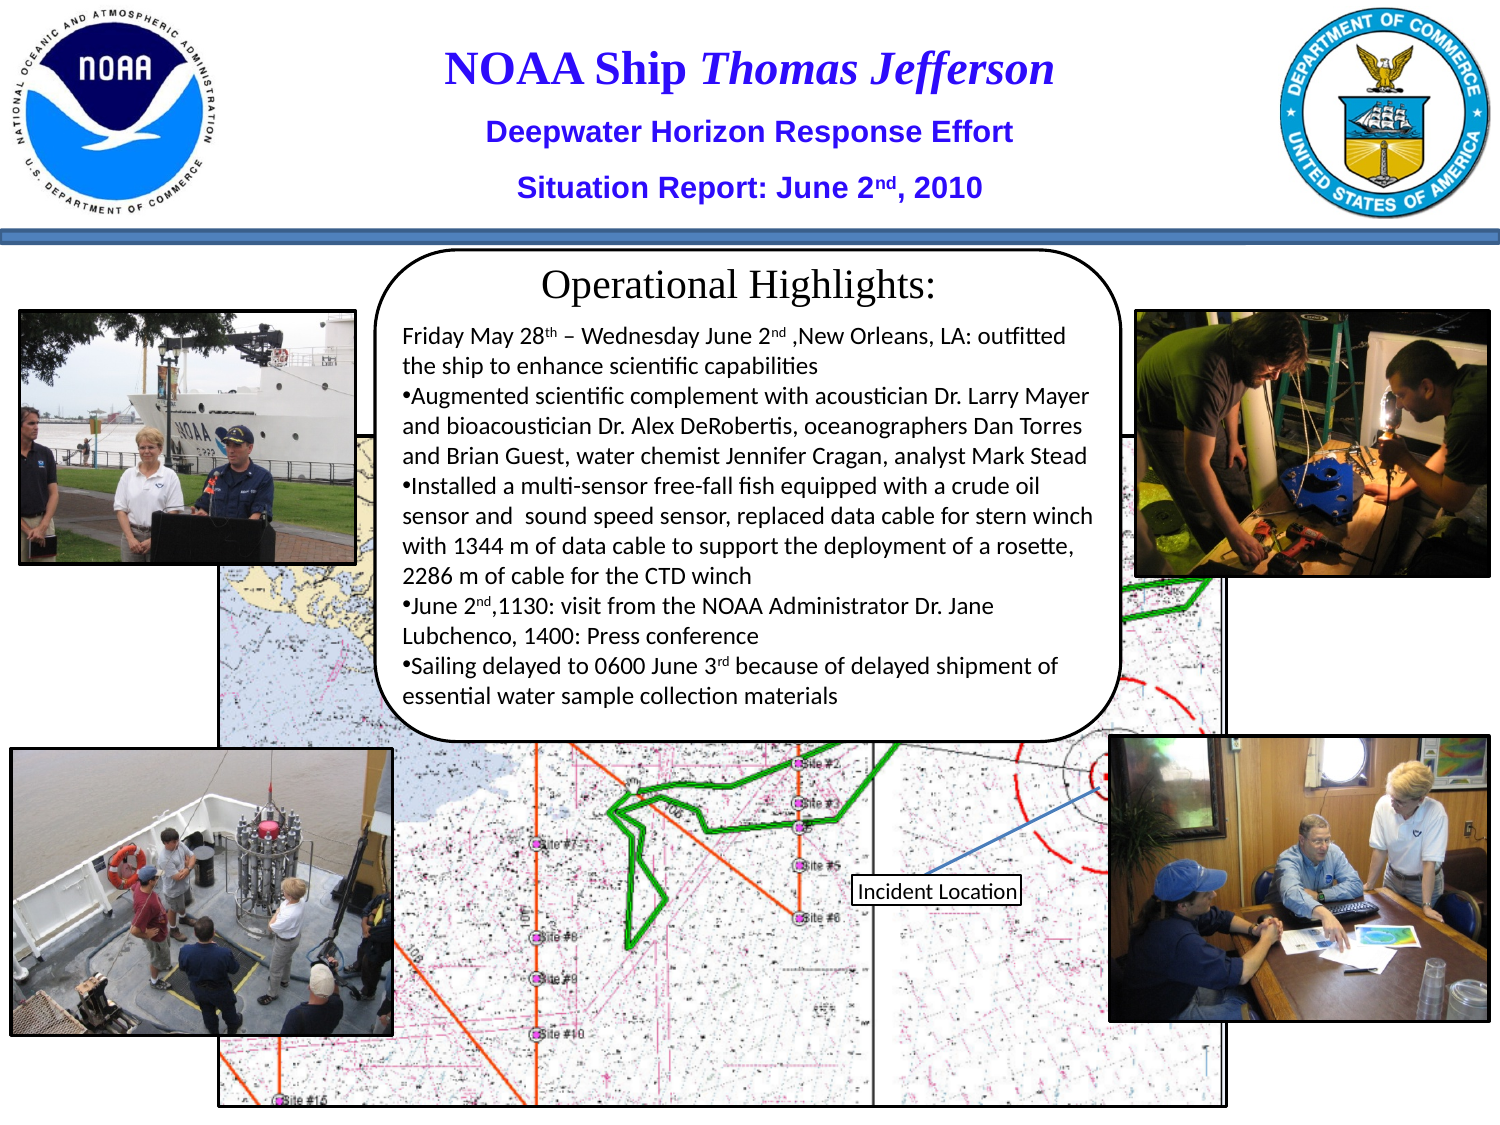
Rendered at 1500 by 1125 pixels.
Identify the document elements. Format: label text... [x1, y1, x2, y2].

text_box [0, 228, 1500, 246]
picture [0, 0, 226, 226]
title NOAA Ship Thomas Jefferson Deepwater Horizon Response Effort Situation Report: June 2nd, 2010 [226, 0, 1388, 213]
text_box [924, 787, 1101, 876]
picture [12, 311, 1488, 1106]
text_box [372, 247, 1123, 435]
picture [1277, 6, 1491, 220]
text_box Operational Highlights: [526, 249, 952, 315]
text_box Friday May 28th – Wednesday June 2nd ,New Orleans, LA: outfitted the ship to enhance scientific capabilities Augmented scientific complement with acoustician Dr. Larry Mayer and bioacoustician Dr. Alex DeRobertis, oceanographers Dan Torres and Brian Guest, water chemist Jennifer Cragan, analyst Mark Stead Installed a multi-sensor free-fall fish equipped with a crude oil sensor and sound speed sensor, replaced data cable for stern winch with 1344 m of data cable to support the deployment of a rosette, 2286 m of cable for the CTD winch June 2nd,1130: visit from the NOAA Administrator Dr. Jane Lubchenco, 1400: Press conference Sailing delayed to 0600 June 3rd because of delayed shipment of essential water sample collection materials [387, 312, 1113, 435]
